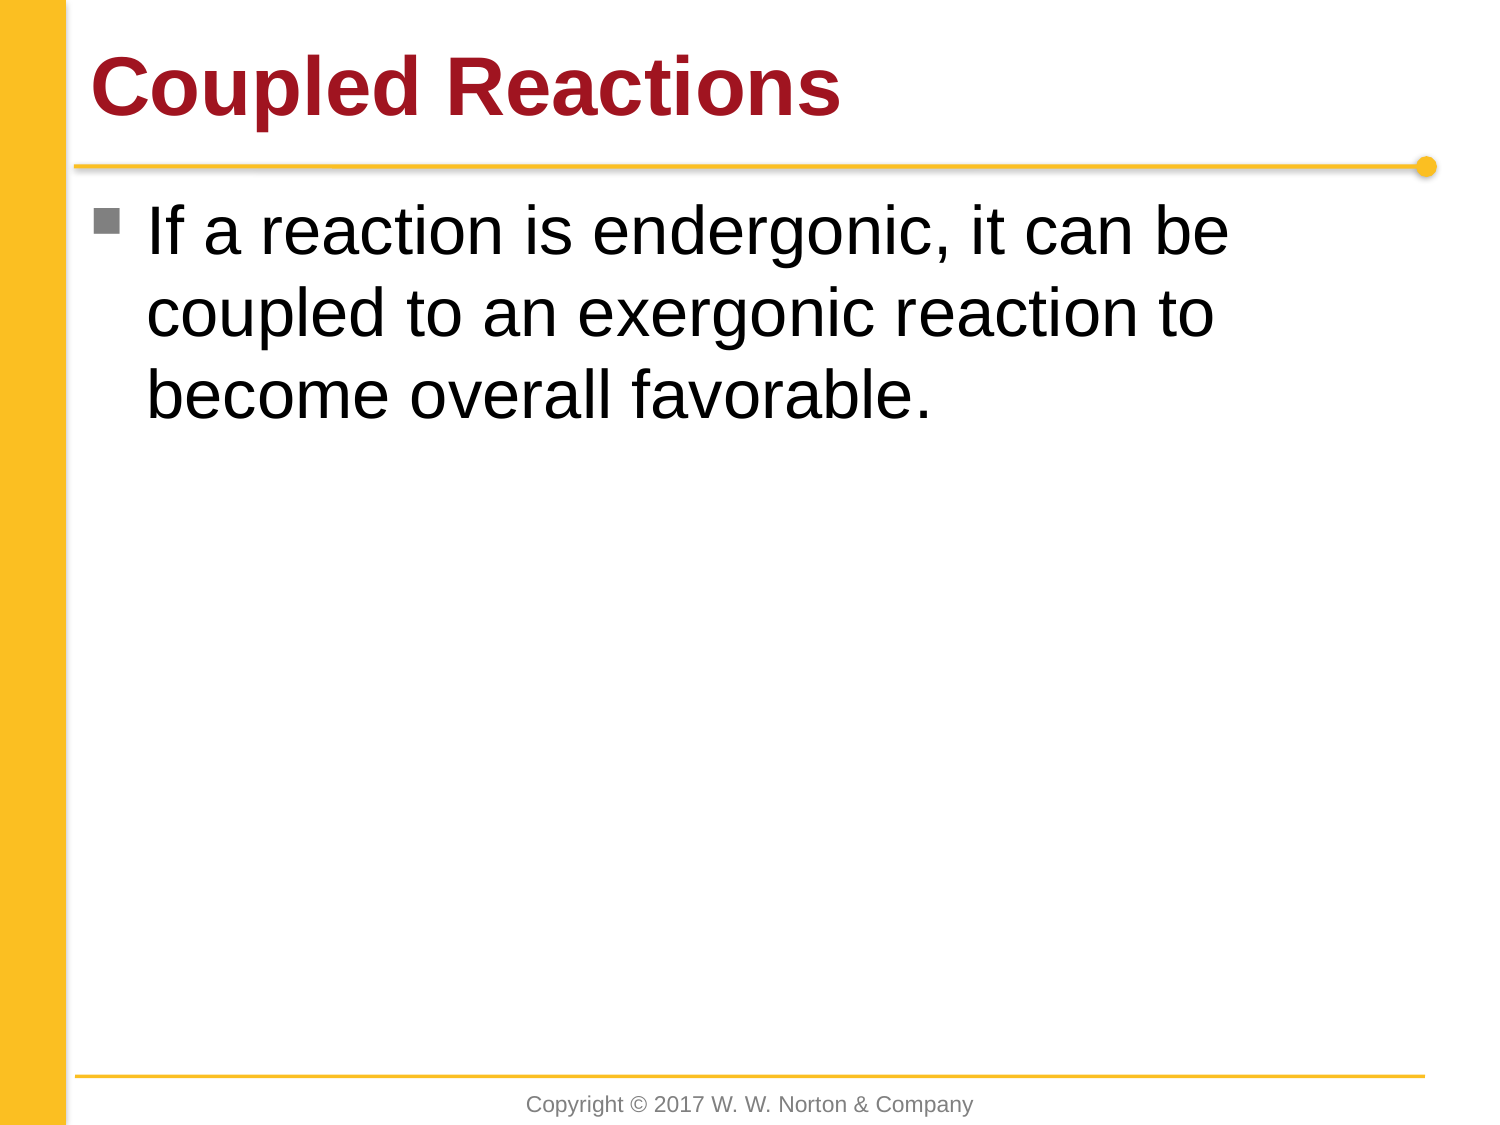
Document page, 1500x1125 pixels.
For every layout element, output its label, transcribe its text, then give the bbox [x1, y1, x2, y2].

title Coupled Reactions [74, 6, 1426, 158]
footer Copyright © 2017 W. W. Norton & Company [330, 1076, 1169, 1125]
list If a reaction is endergonic, it can be coupled to an exergonic reaction to become overall favorable. [74, 177, 1426, 1060]
